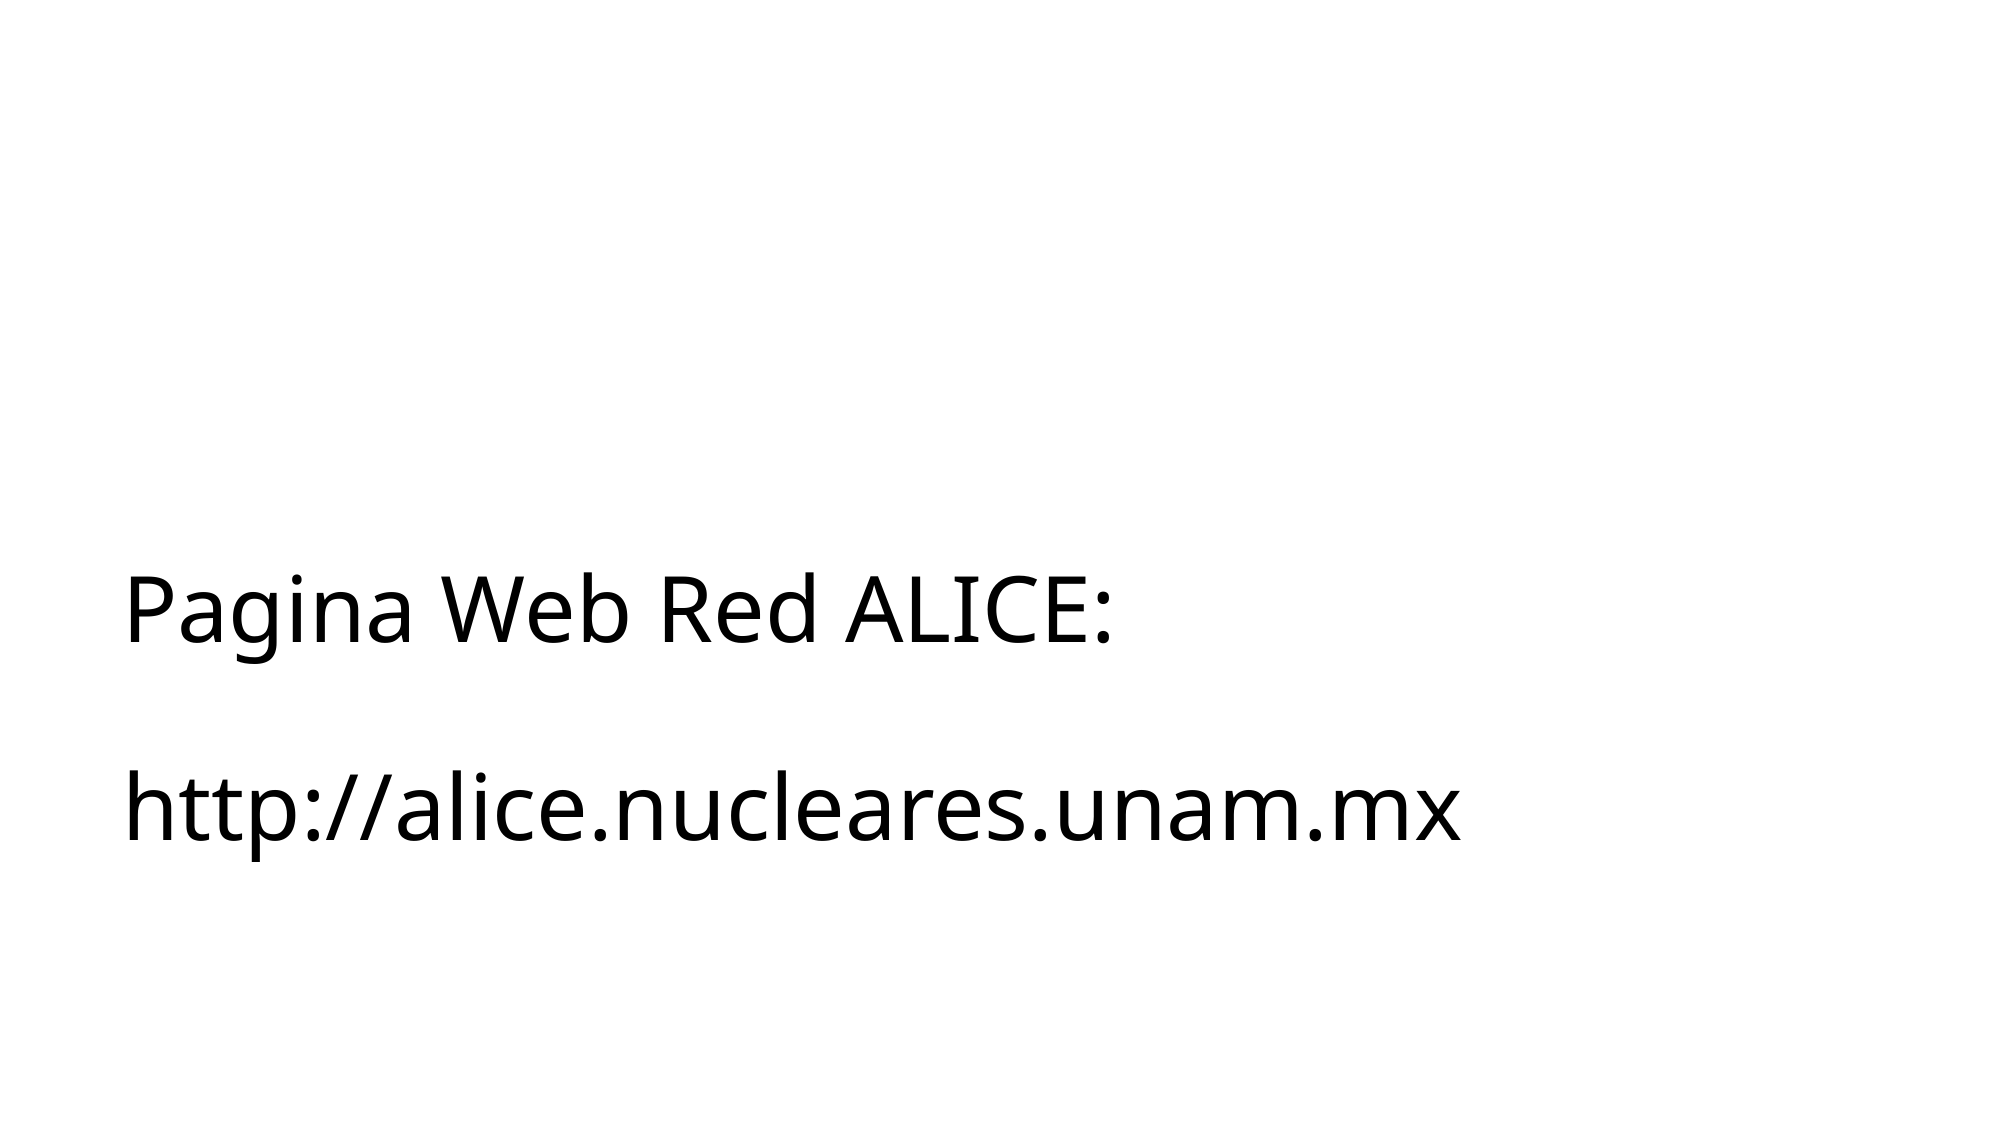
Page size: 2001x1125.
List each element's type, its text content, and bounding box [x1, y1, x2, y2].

title Pagina Web Red ALICE: http://alice.nucleares.unam.mx [107, 491, 1880, 932]
